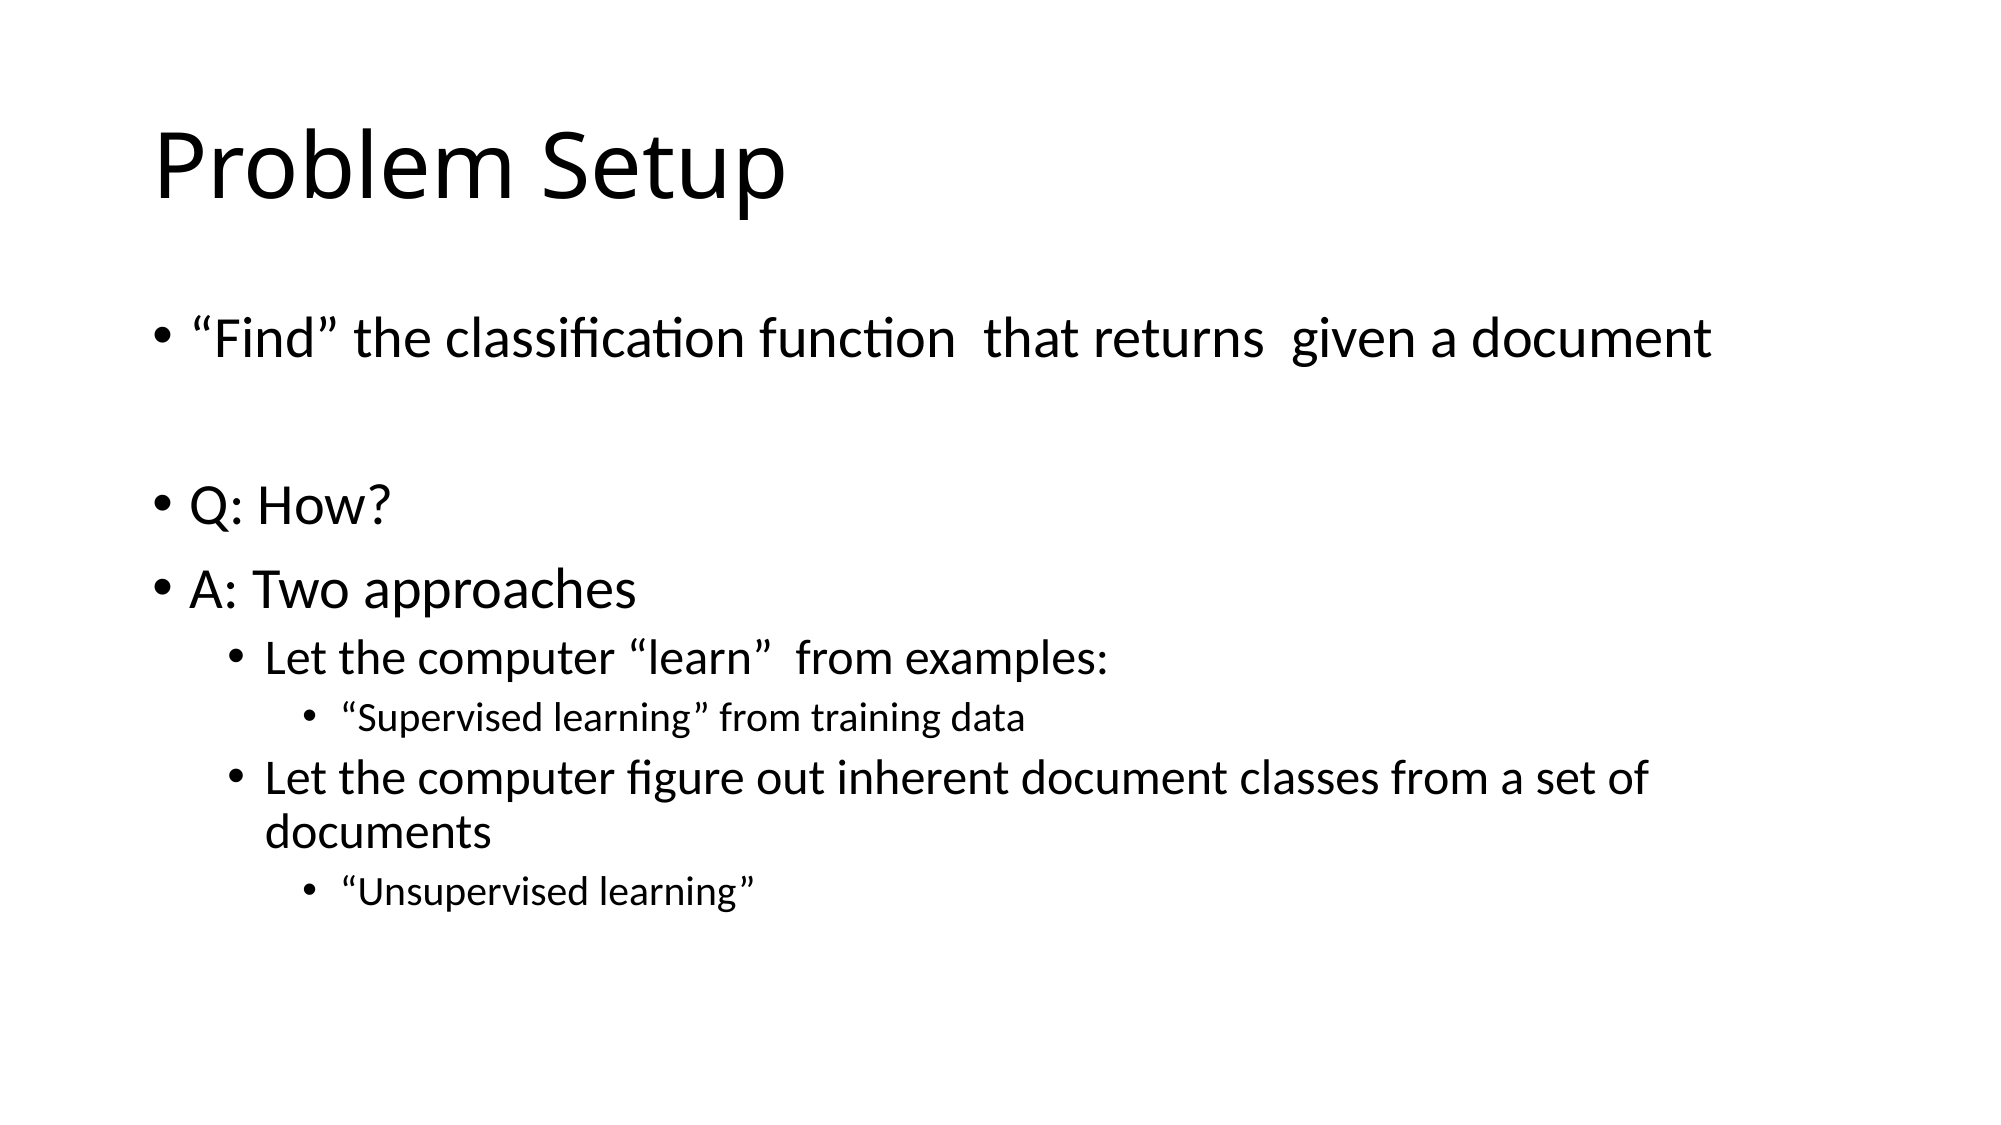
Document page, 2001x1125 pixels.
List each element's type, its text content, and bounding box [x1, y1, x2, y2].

title Problem Setup [137, 59, 1863, 278]
